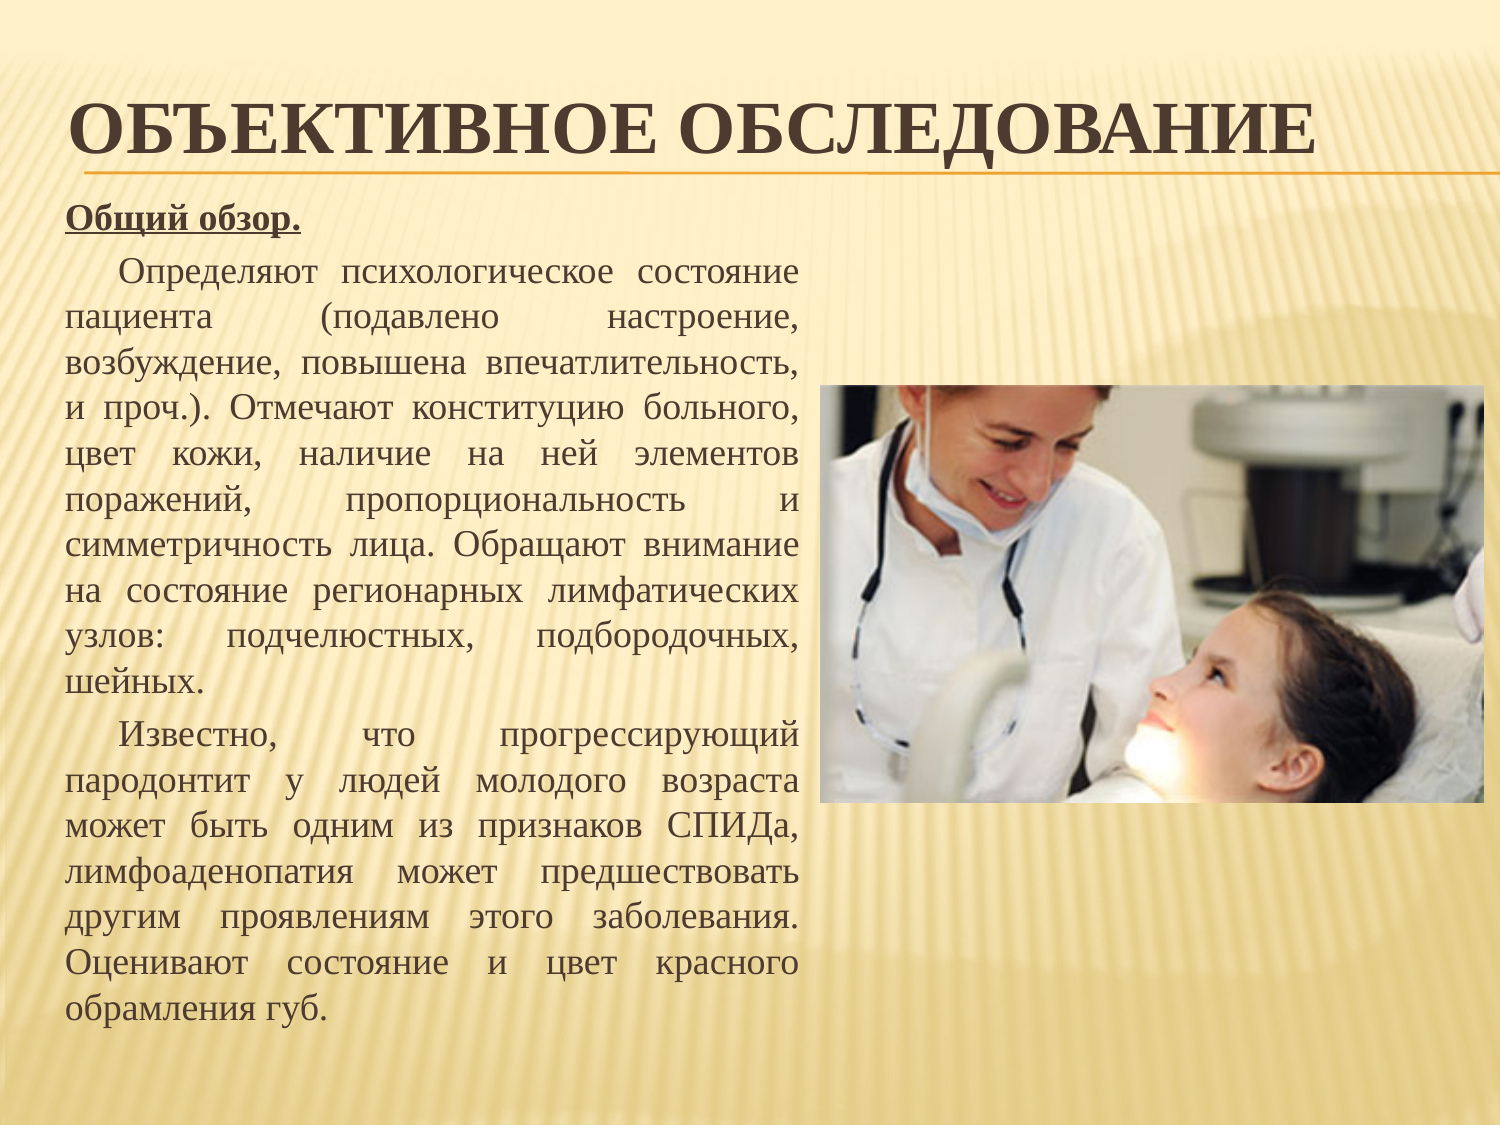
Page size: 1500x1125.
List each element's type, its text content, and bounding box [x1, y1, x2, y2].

list Общий обзор. Определяют психологическое состояние пациента (подавлено настроение, возбуждение, повышена впечатлительность, и проч.). Отмечают конституцию больного, цвет кожи, наличие на ней элементов поражений, пропорциональность и симметричность лица. Обращают внимание на состояние регионарных лимфатических узлов: подчелюстных, подбородочных, шейных. Известно, что прогрессирующий пародонтит у людей молодого возраста может быть одним из признаков СПИДа, лимфоаденопатия может предшествовать другим проявлениям этого заболевания. Оценивают состояние и цвет красного обрамления губ. [50, 184, 815, 1063]
title Объективное обследование [53, 54, 1479, 192]
picture [820, 384, 1484, 804]
